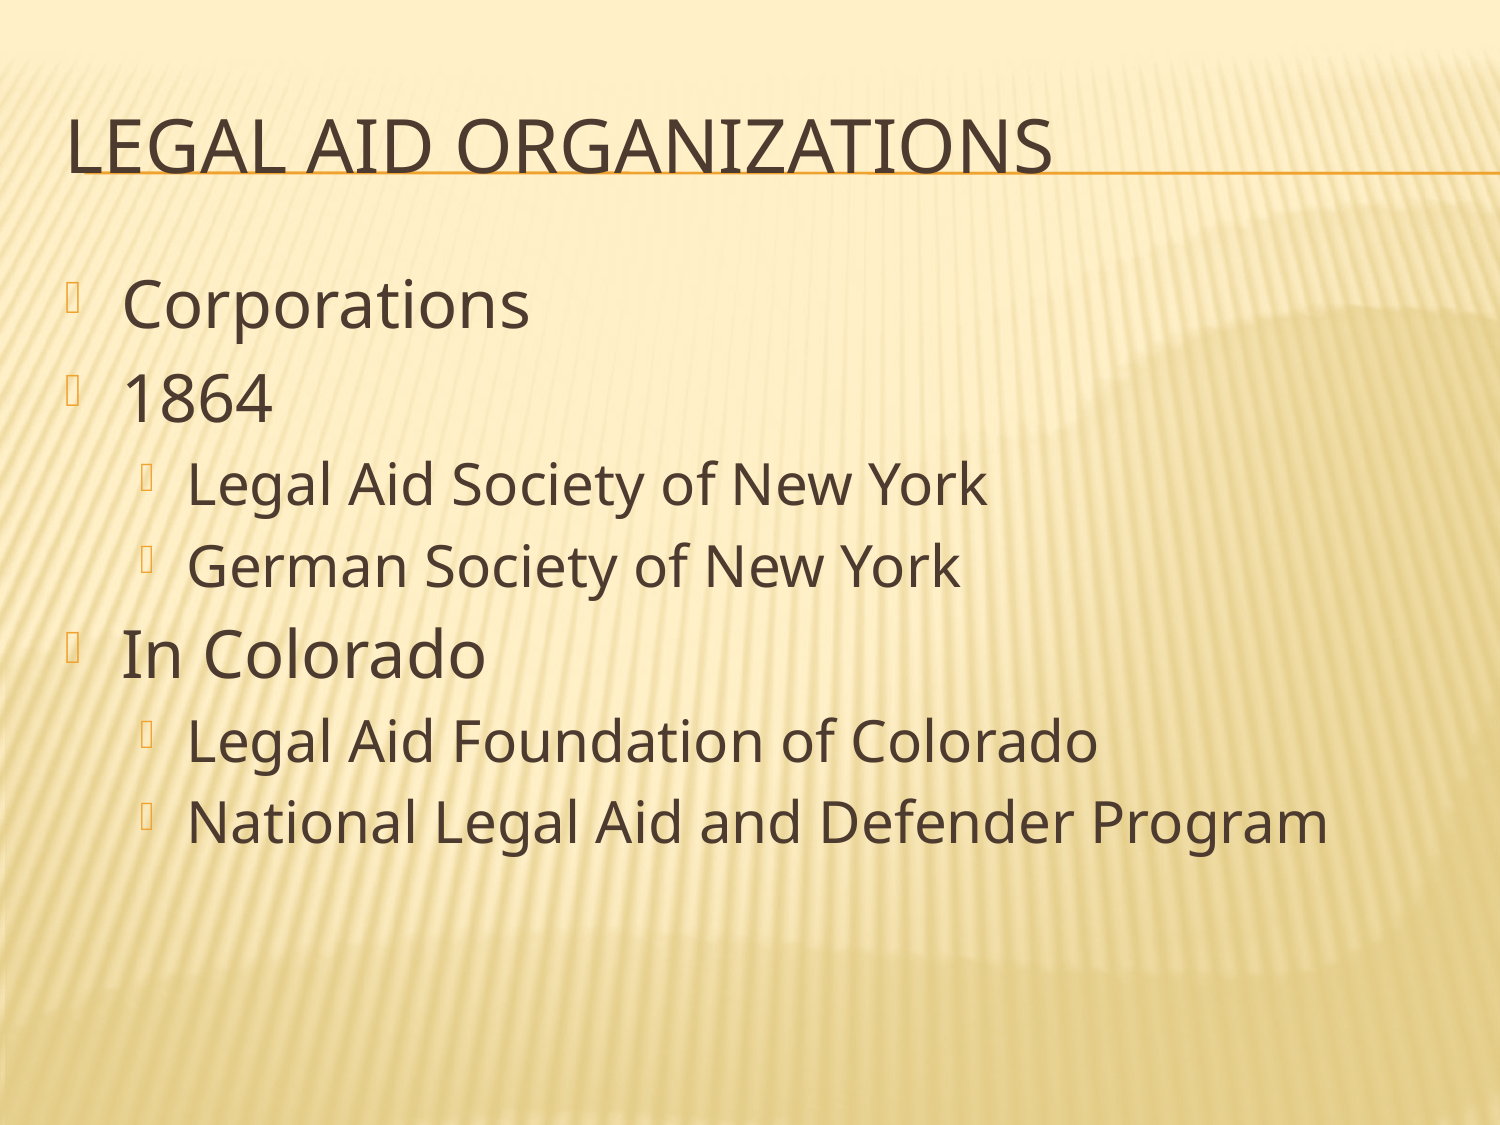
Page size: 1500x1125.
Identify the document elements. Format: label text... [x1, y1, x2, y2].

title Legal Aid organizations [50, 75, 1475, 213]
list Corporations 1864 Legal Aid Society of New York German Society of New York In Colorado Legal Aid Foundation of Colorado National Legal Aid and Defender Program [50, 254, 1475, 998]
